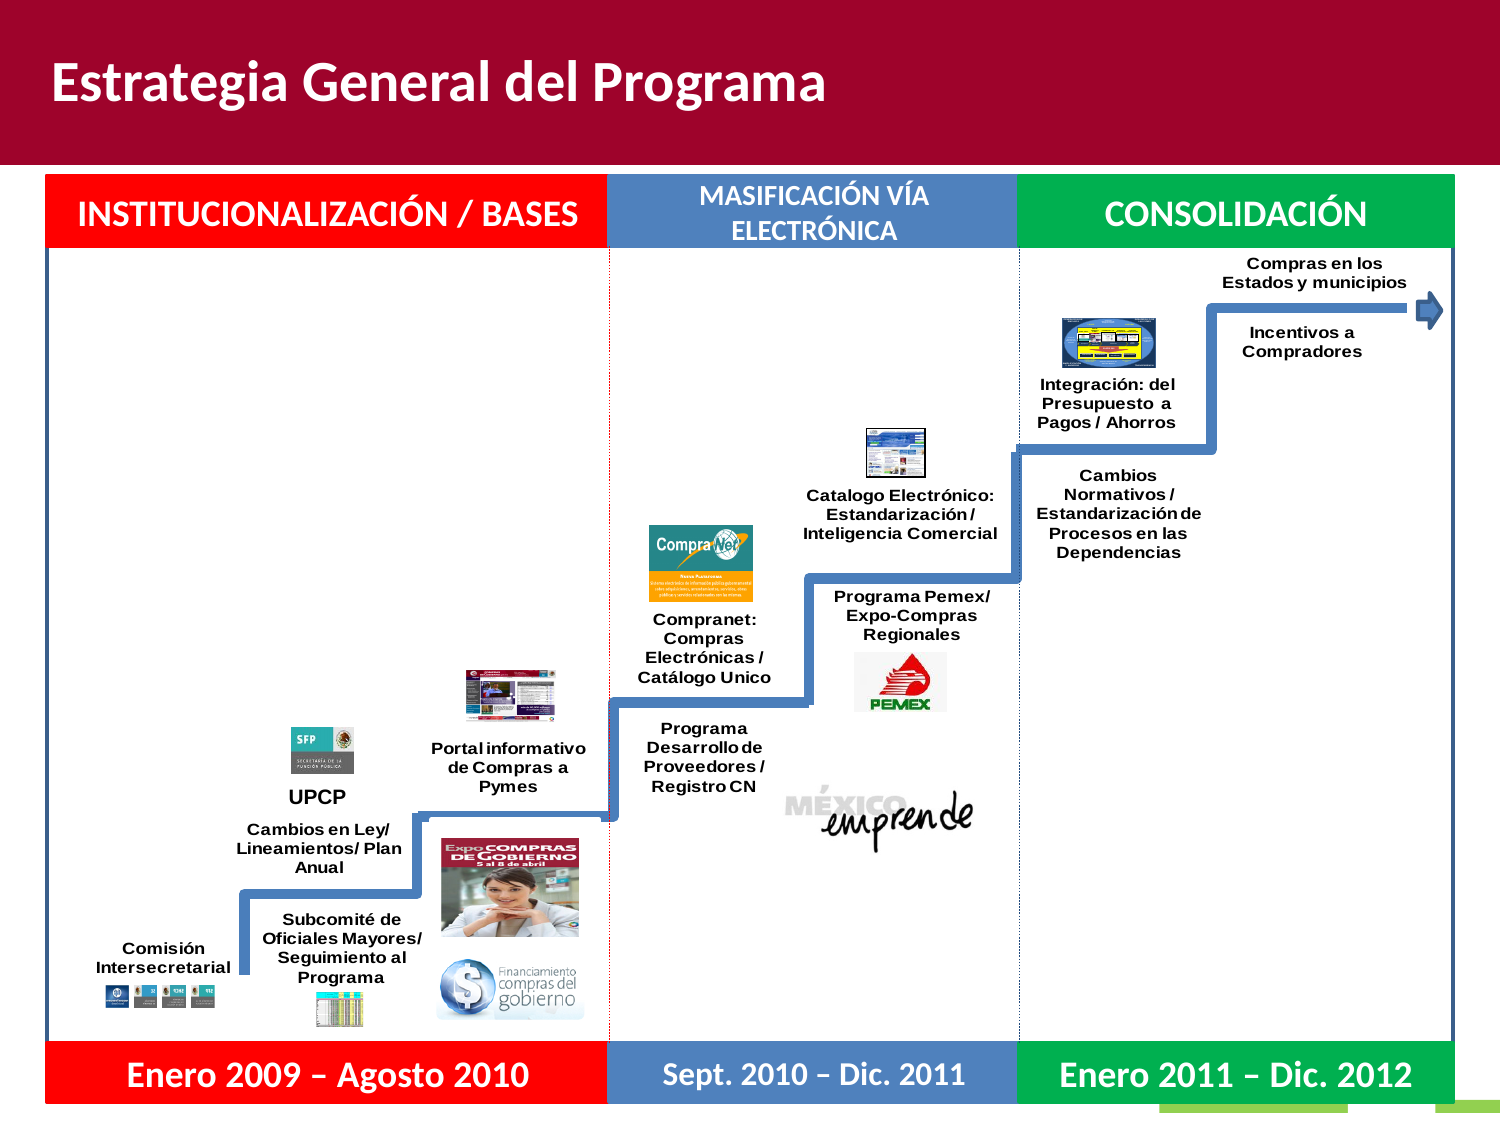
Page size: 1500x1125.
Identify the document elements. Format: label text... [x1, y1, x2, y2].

text_box [1434, 295, 1444, 326]
text_box [45, 248, 1455, 1041]
text_box MASIFICACIÓN VÍA ELECTRÓNICA [607, 174, 1017, 243]
picture [70, 244, 1430, 1027]
text_box Sept. 2010 – Dic. 2011 [607, 1041, 1017, 1104]
text_box INSTITUCIONALIZACIÓN / BASES [45, 174, 607, 248]
text_box CONSOLIDACIÓN [1017, 174, 1455, 248]
text_box Enero 2009 – Agosto 2010 [45, 1041, 607, 1104]
text_box Enero 2011 – Dic. 2012 [1017, 1041, 1455, 1104]
picture [0, 0, 1500, 165]
